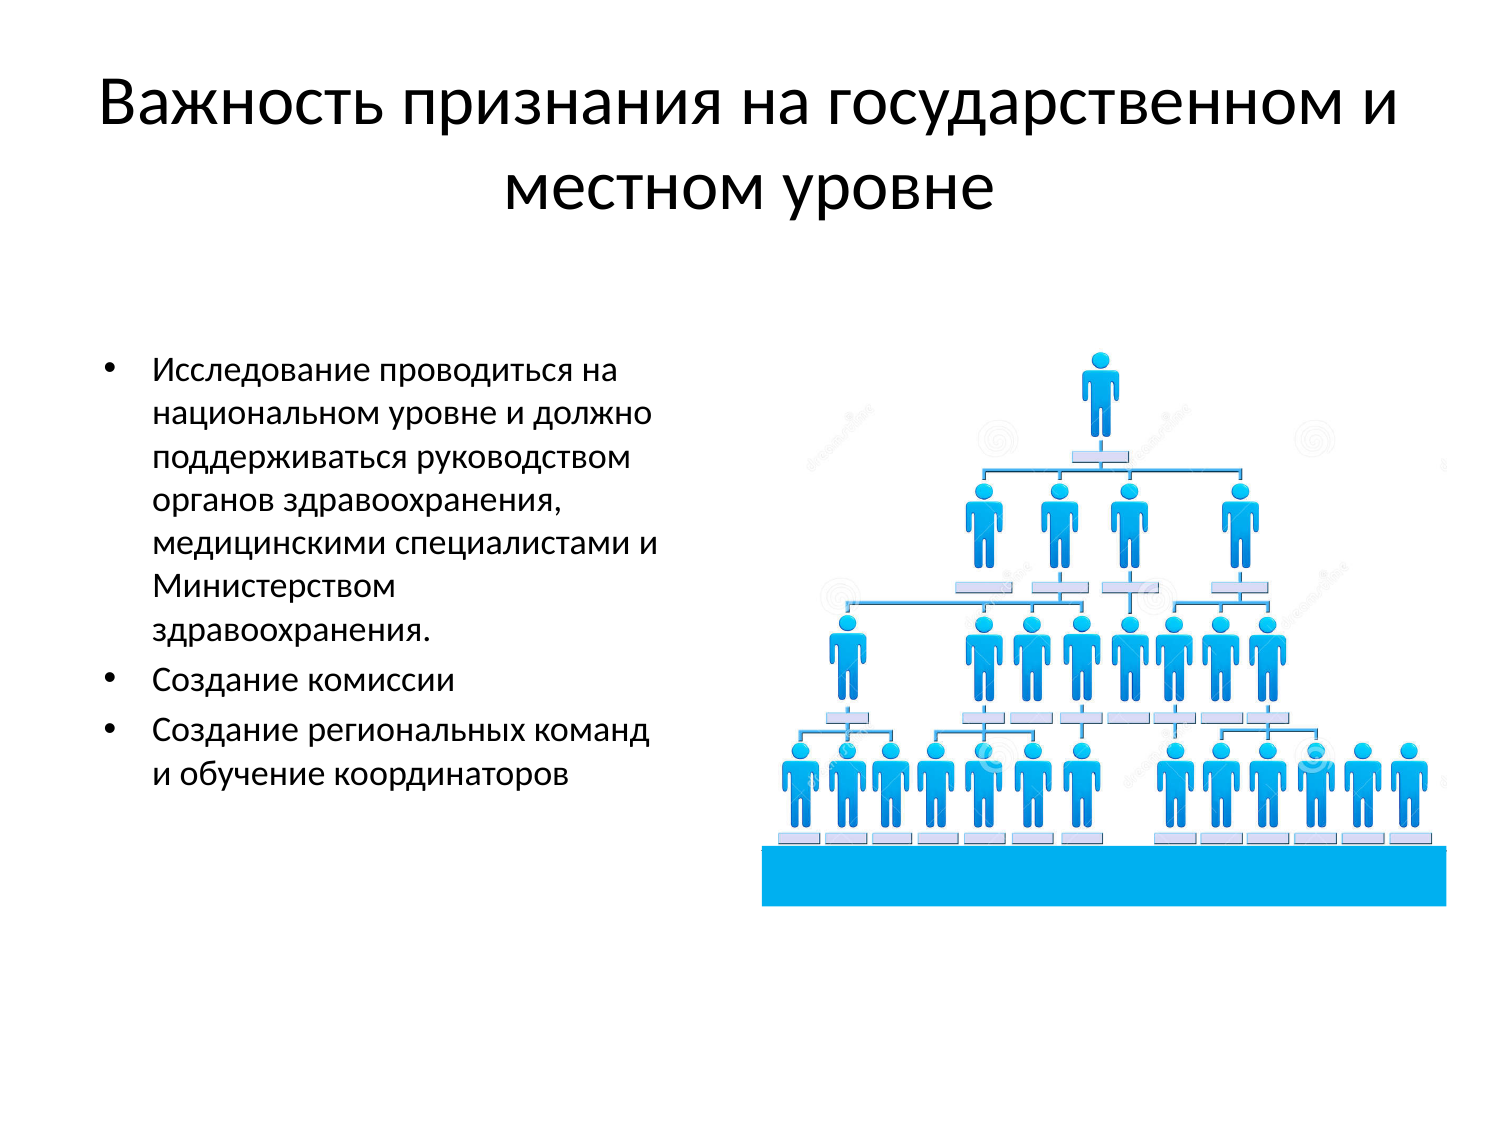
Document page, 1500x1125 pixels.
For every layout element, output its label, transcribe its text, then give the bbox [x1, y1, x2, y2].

title Важность признания на государственном и местном уровне [75, 45, 1425, 233]
picture [761, 348, 1447, 845]
list Исследование проводиться на национальном уровне и должно поддерживаться руководством органов здравоохранения, медицинскими специалистами и Министерством здравоохранения. Создание комиссии Создание региональных команд и обучение координаторов [88, 338, 680, 894]
